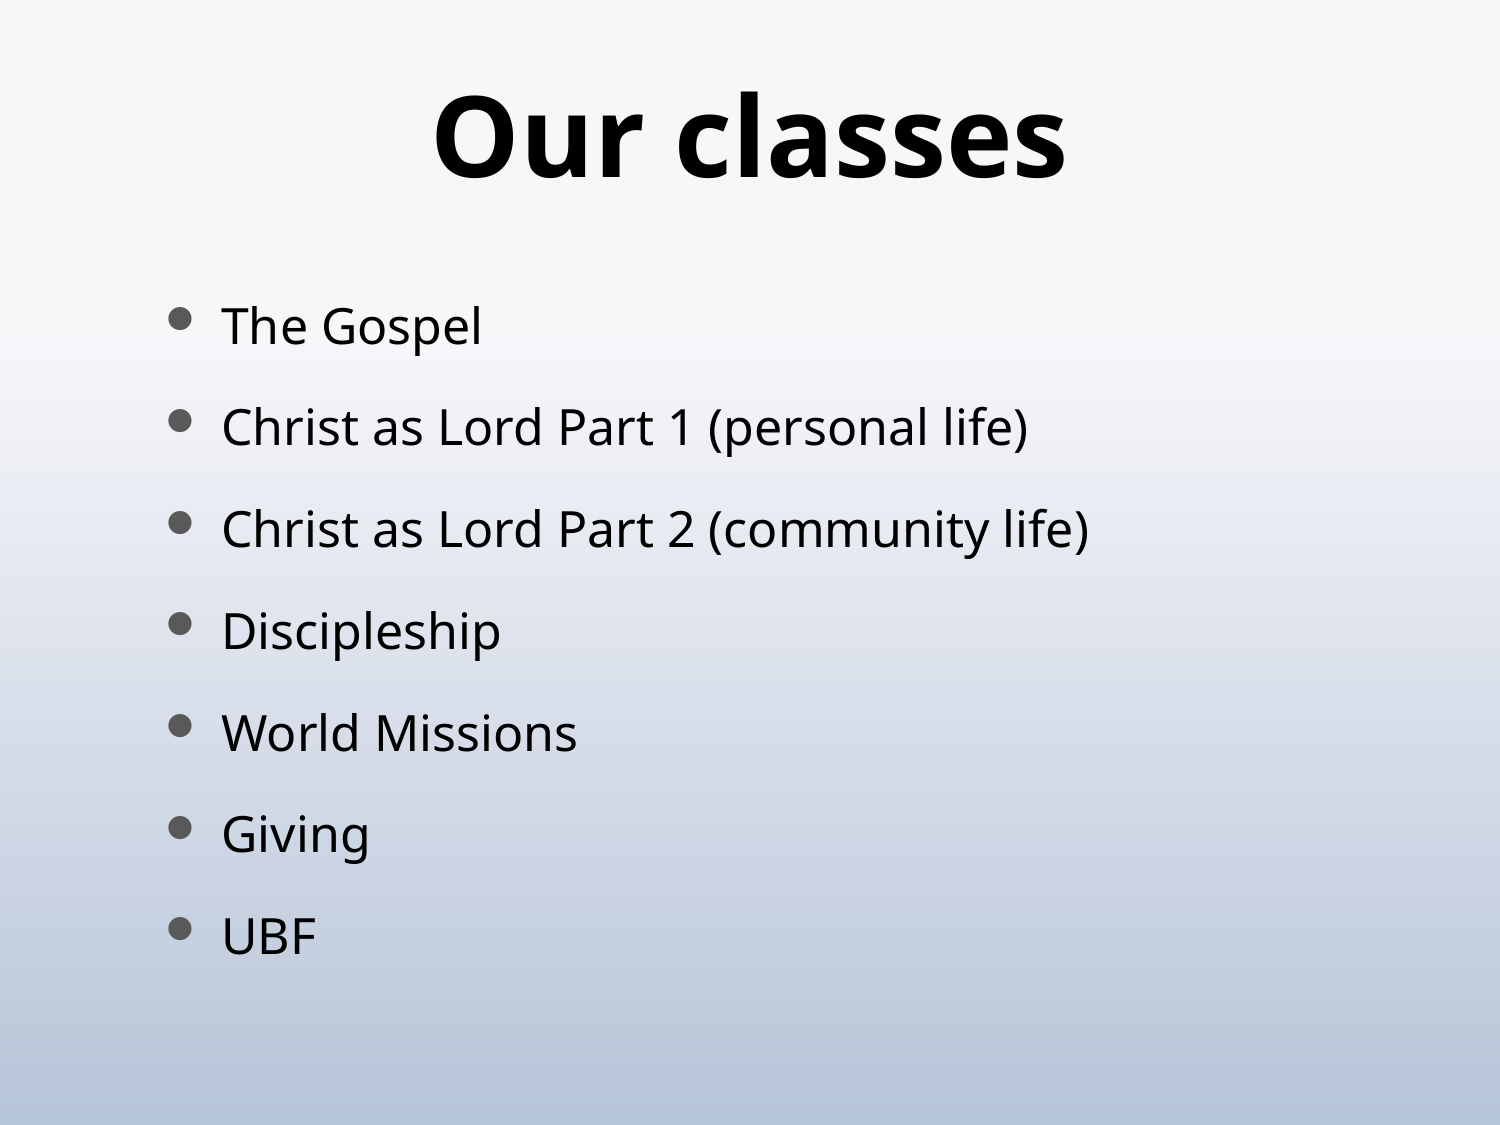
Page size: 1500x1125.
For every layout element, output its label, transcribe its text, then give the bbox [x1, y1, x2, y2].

list The Gospel Christ as Lord Part 1 (personal life) Christ as Lord Part 2 (community life) Discipleship World Missions Giving UBF [150, 286, 1350, 993]
title Our classes [150, 37, 1350, 245]
